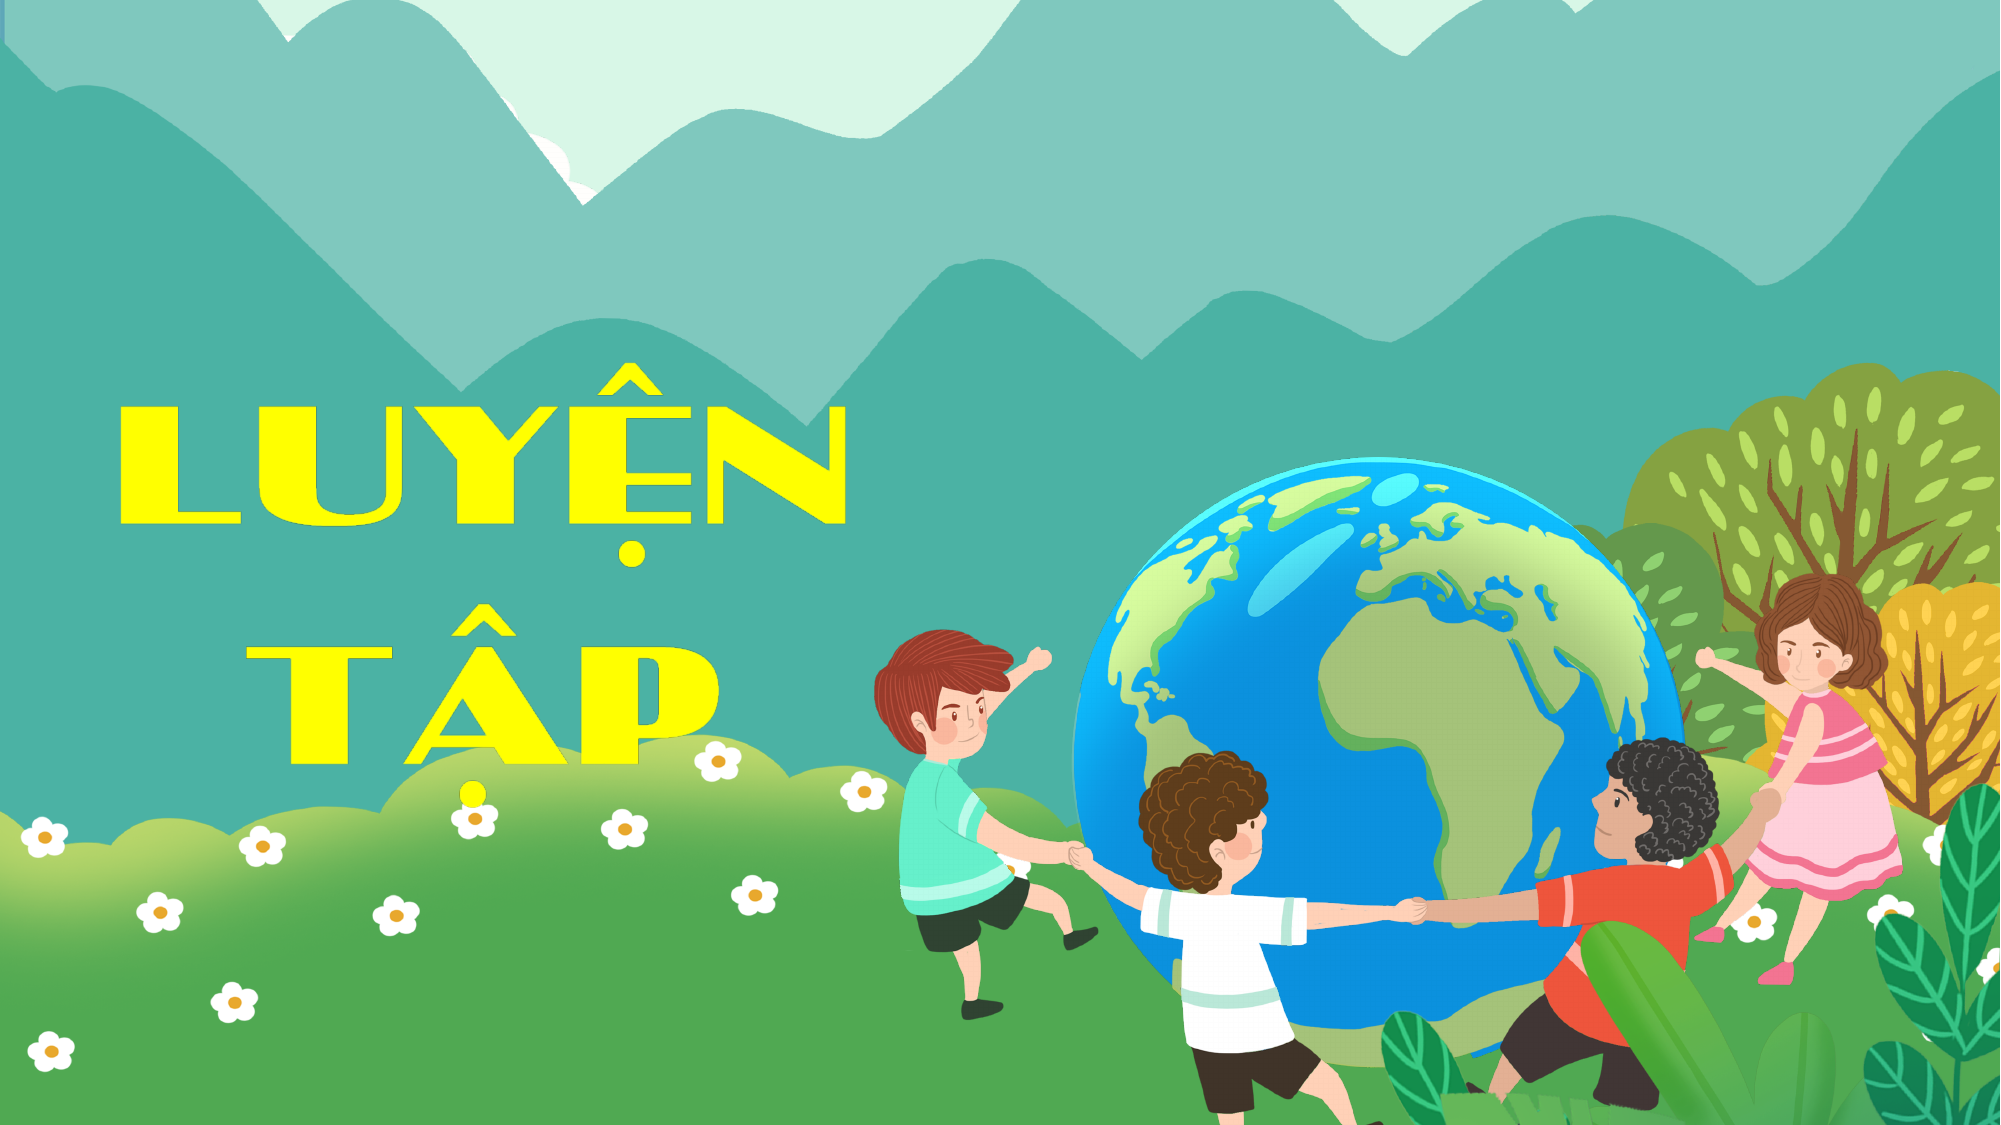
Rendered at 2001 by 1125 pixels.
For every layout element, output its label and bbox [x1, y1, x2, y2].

picture [0, 0, 2000, 928]
text_box [0, 928, 874, 1125]
text_box [1366, 852, 2000, 1125]
text_box [1337, 358, 2000, 734]
text_box [1903, 734, 2000, 852]
text_box [874, 457, 1903, 1125]
